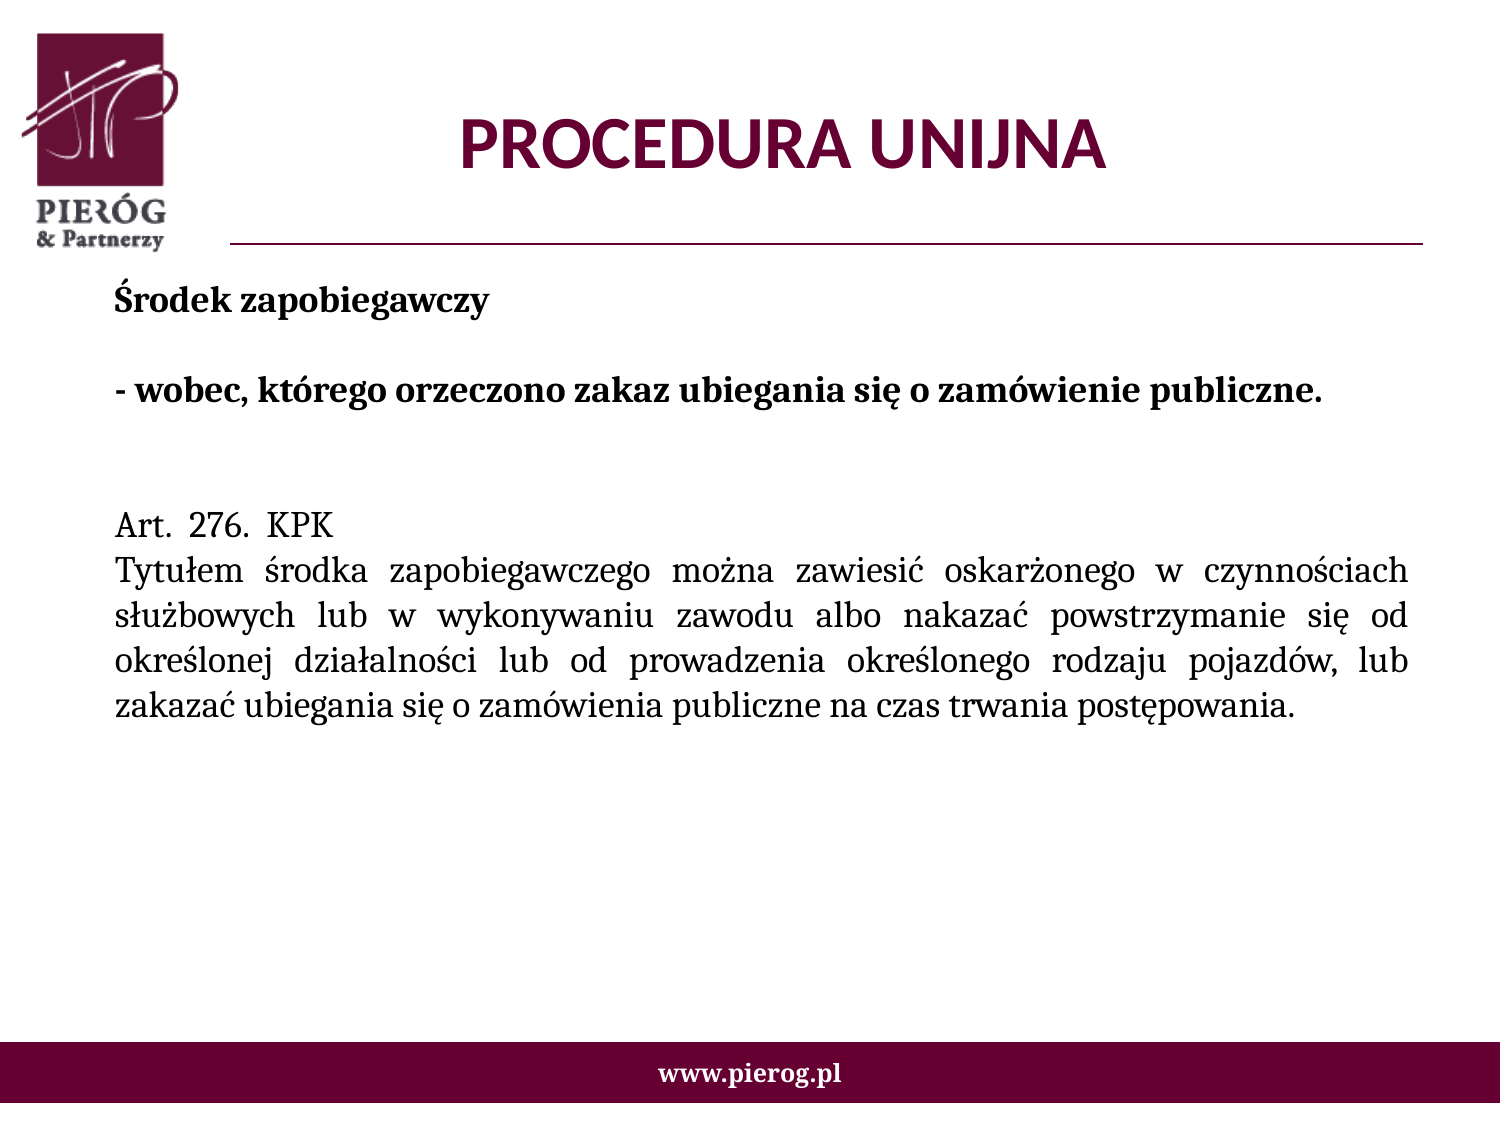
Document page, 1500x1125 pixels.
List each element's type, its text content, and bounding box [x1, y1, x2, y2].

title PROCEDURA UNIJNA [75, 45, 1425, 233]
picture [0, 0, 205, 279]
text_box Środek zapobiegawczy - wobec, którego orzeczono zakaz ubiegania się o zamówienie publiczne. Art. 276. KPK Tytułem środka zapobiegawczego można zawiesić oskarżonego w czynnościach służbowych lub w wykonywaniu zawodu albo nakazać powstrzymanie się od określonej działalności lub od prowadzenia określonego rodzaju pojazdów, lub zakazać ubiegania się o zamówienia publiczne na czas trwania postępowania. [100, 267, 1425, 777]
